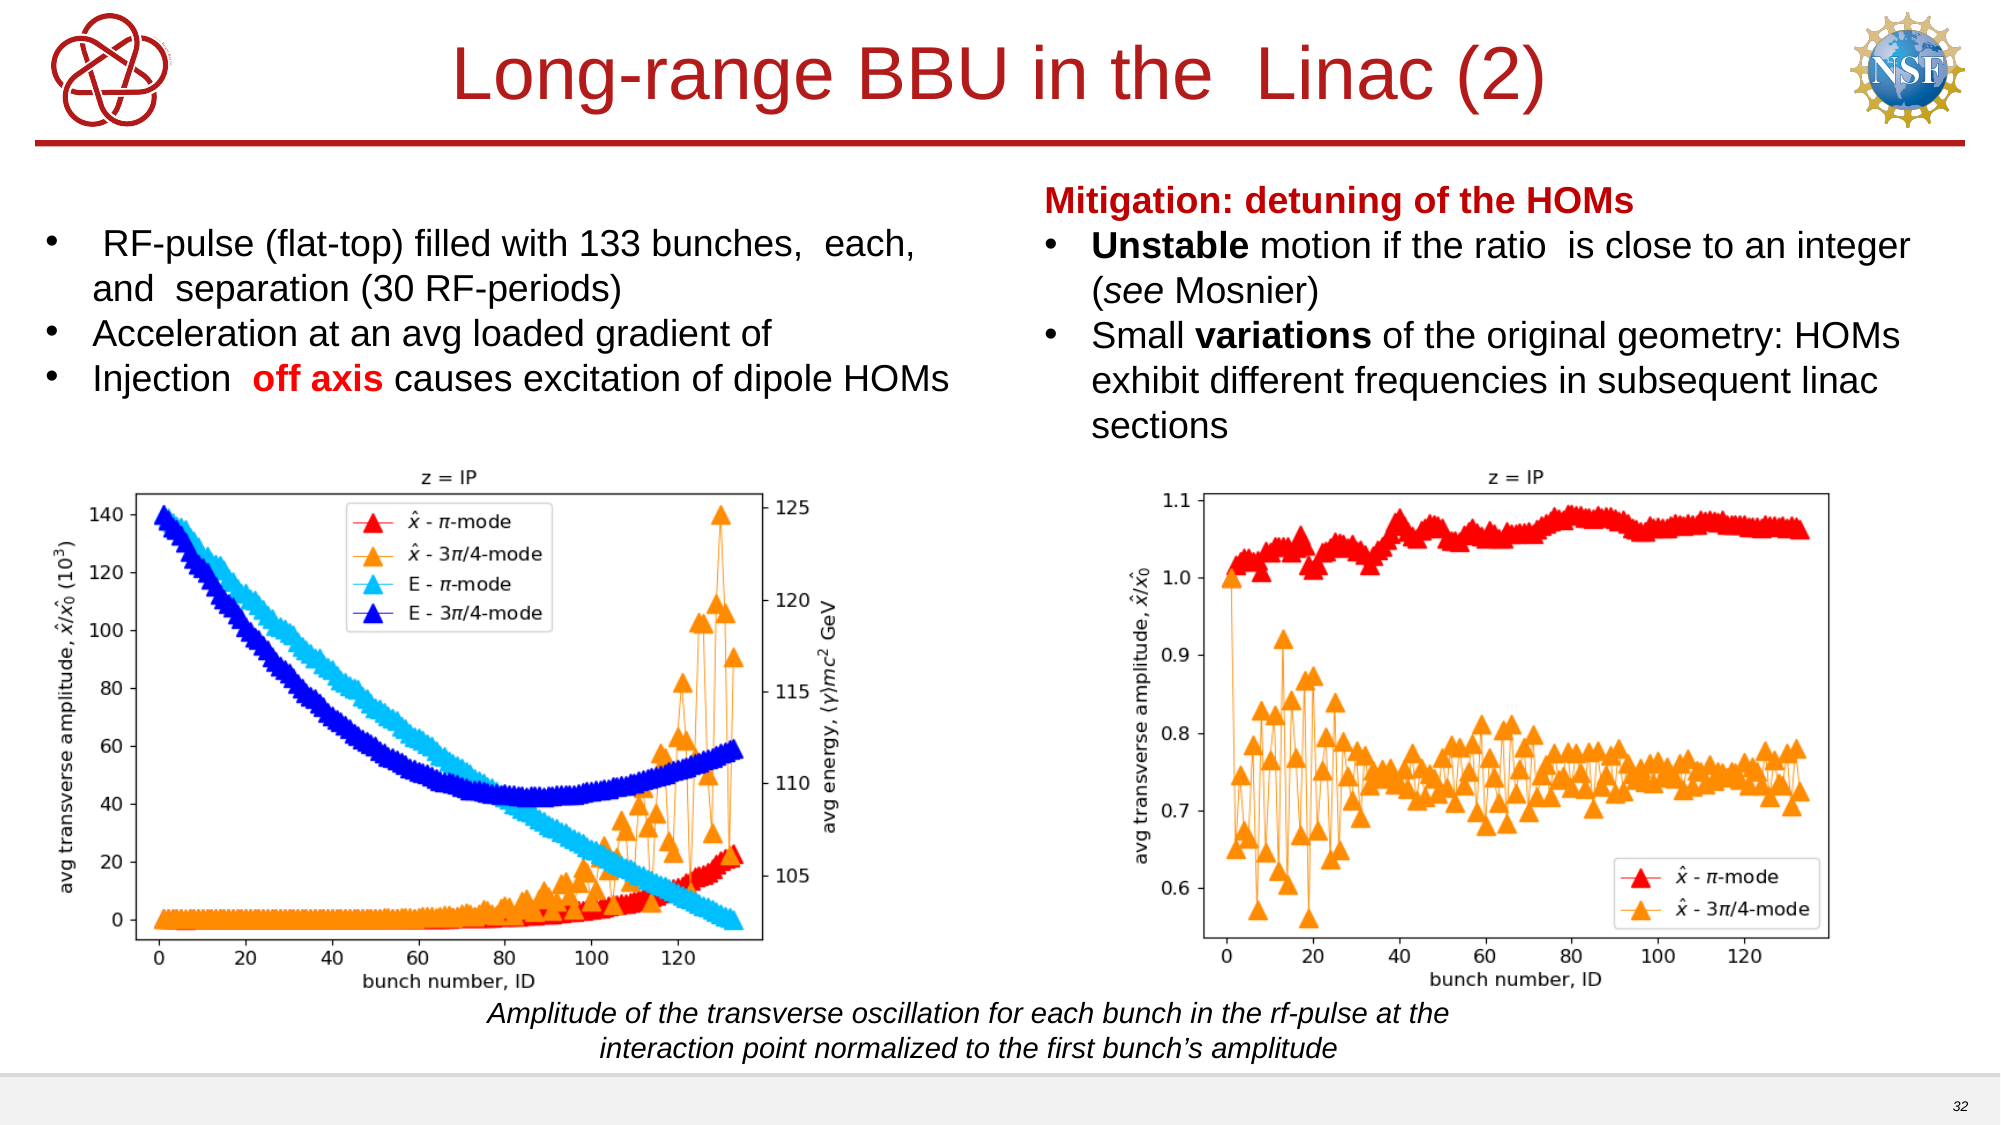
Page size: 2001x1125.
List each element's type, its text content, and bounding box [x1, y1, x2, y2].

slide_number 32 [1833, 1087, 1984, 1125]
picture [1850, 12, 1965, 128]
picture [51, 13, 173, 127]
text_box Amplitude of the transverse oscillation for each bunch in the rf-pulse at the interaction point normalized to the first bunch’s amplitude [413, 987, 1525, 1073]
picture [1102, 424, 1909, 1001]
picture [34, 424, 844, 1003]
